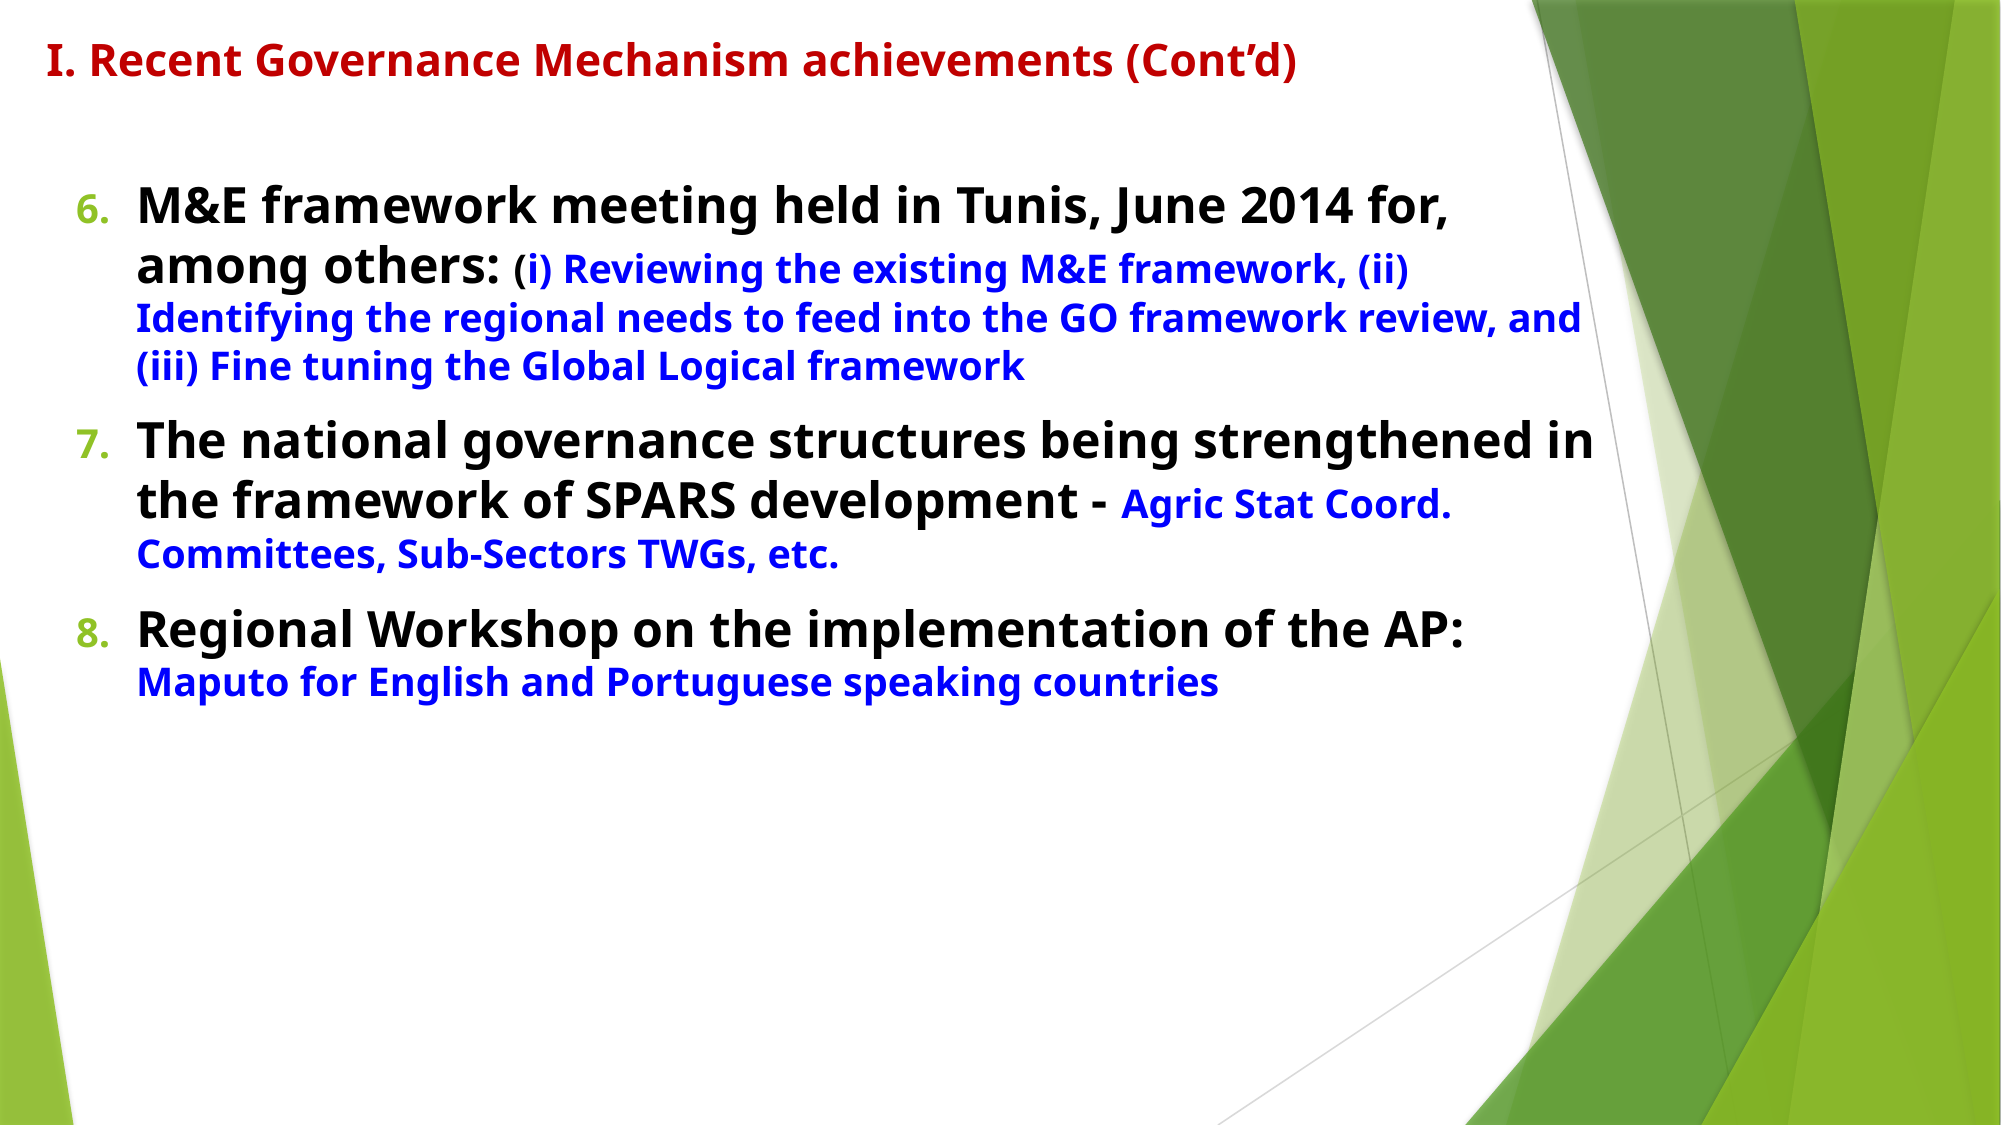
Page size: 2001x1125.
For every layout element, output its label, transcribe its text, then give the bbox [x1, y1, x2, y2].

list M&E framework meeting held in Tunis, June 2014 for, among others: (i) Reviewing the existing M&E framework, (ii) Identifying the regional needs to feed into the GO framework review, and (iii) Fine tuning the Global Logical framework The national governance structures being strengthened in the framework of SPARS development - Agric Stat Coord. Committees, Sub-Sectors TWGs, etc. Regional Workshop on the implementation of the AP: Maputo for English and Portuguese speaking countries [61, 165, 1612, 1053]
title I. Recent Governance Mechanism achievements (Cont’d) [31, 24, 1442, 125]
